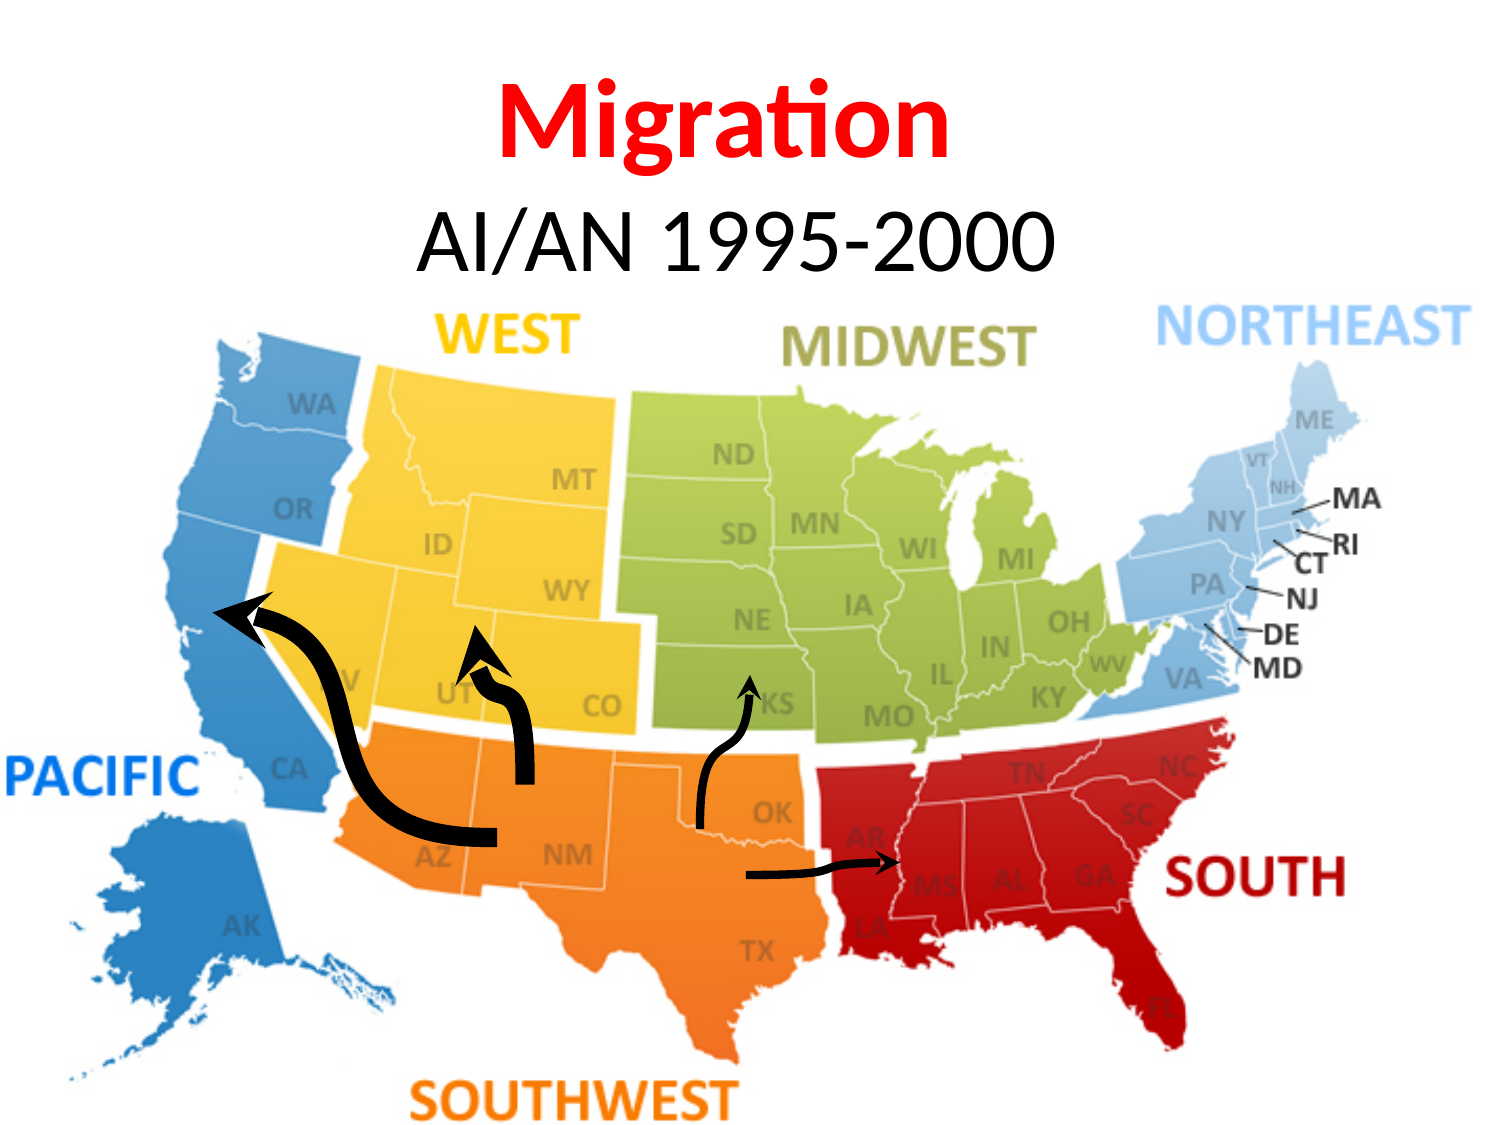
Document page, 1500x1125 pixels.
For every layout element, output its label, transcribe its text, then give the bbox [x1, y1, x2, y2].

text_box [649, 724, 801, 776]
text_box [212, 612, 488, 838]
text_box Migration AI/AN 1995-2000 [262, 37, 1213, 223]
picture [0, 224, 1500, 1125]
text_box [491, 674, 576, 726]
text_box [749, 862, 901, 876]
